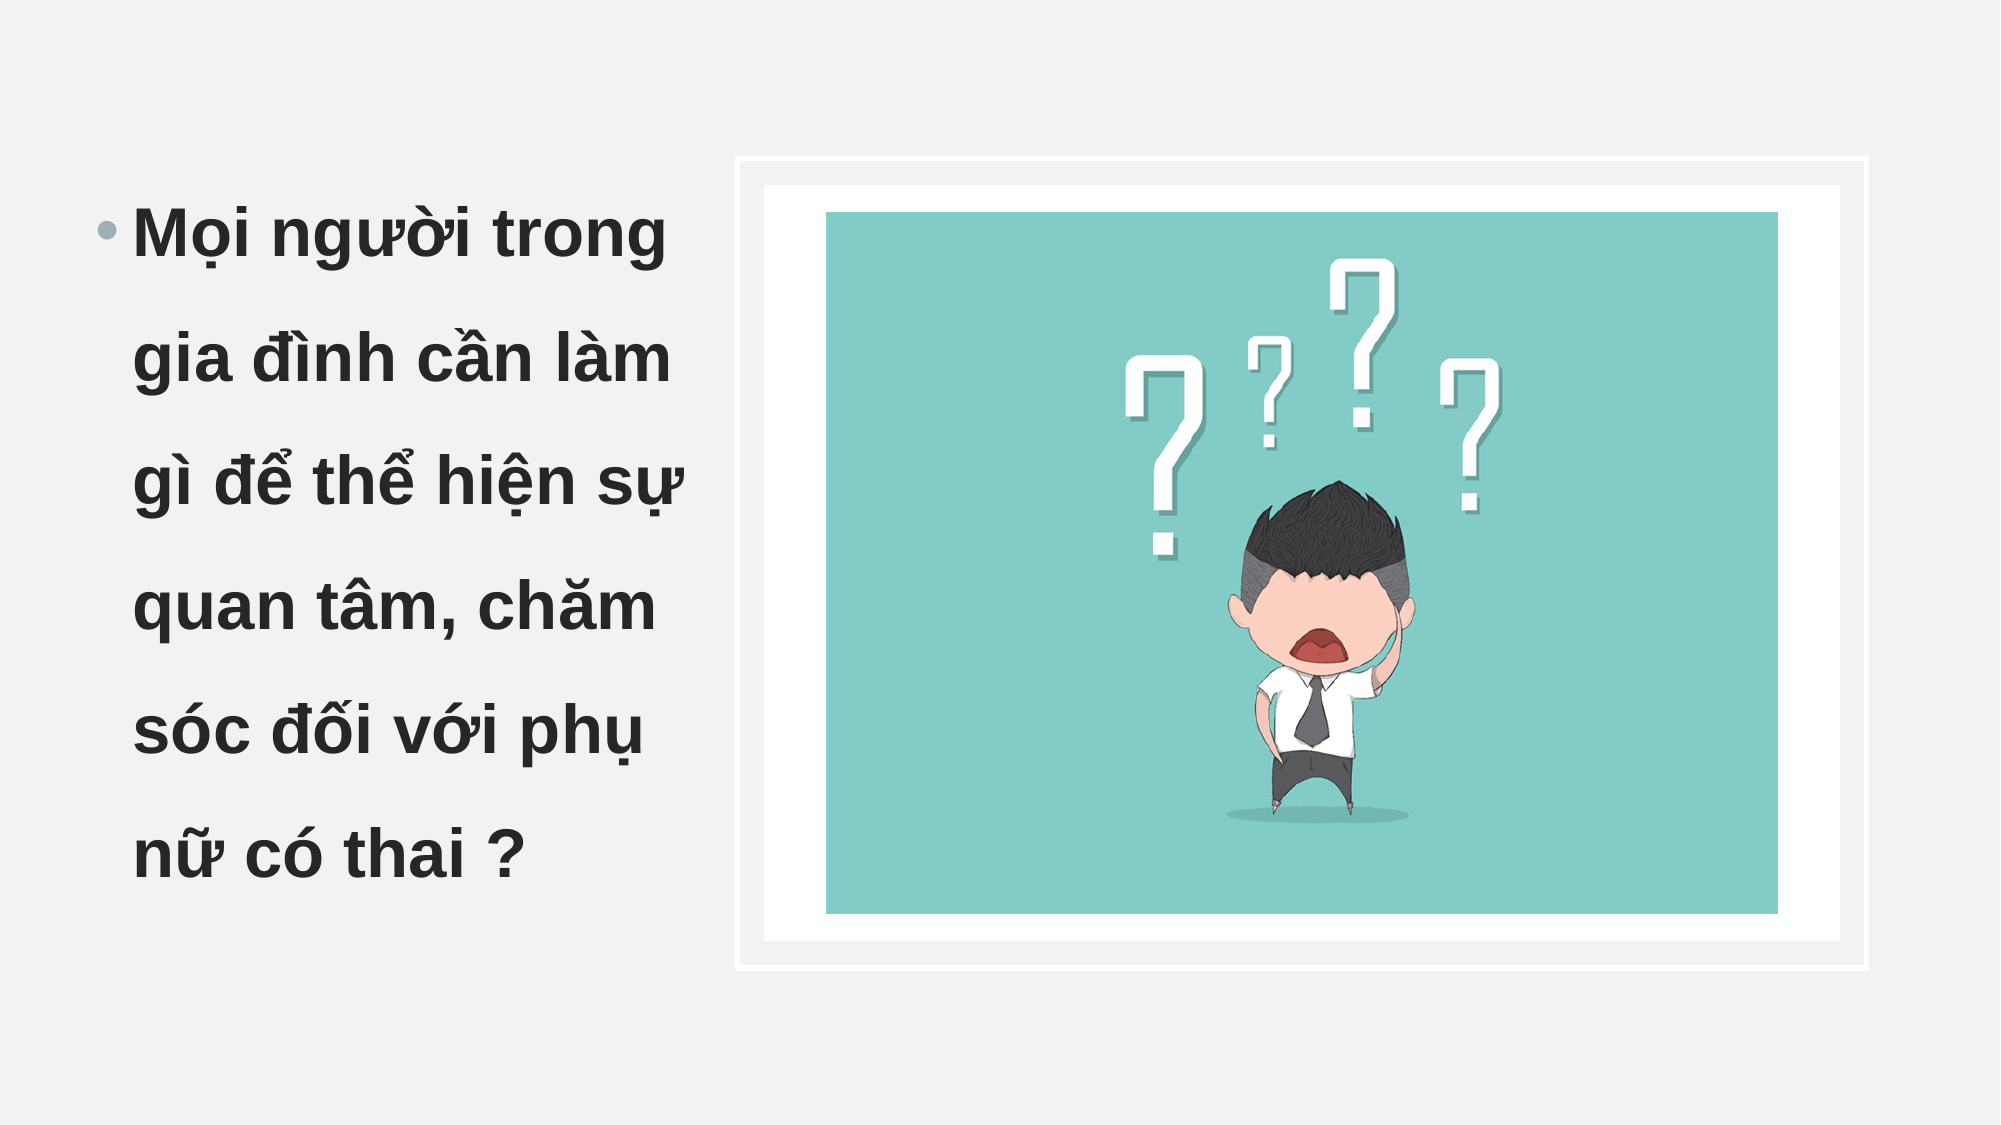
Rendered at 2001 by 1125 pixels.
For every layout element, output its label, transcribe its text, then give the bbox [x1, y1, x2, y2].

text_box [736, 157, 1868, 969]
list Mọi người trong gia đình cần làm gì để thể hiện sự quan tâm, chăm sóc đối với phụ nữ có thai ? [80, 139, 703, 968]
text_box [763, 184, 1841, 942]
picture [825, 212, 1778, 915]
